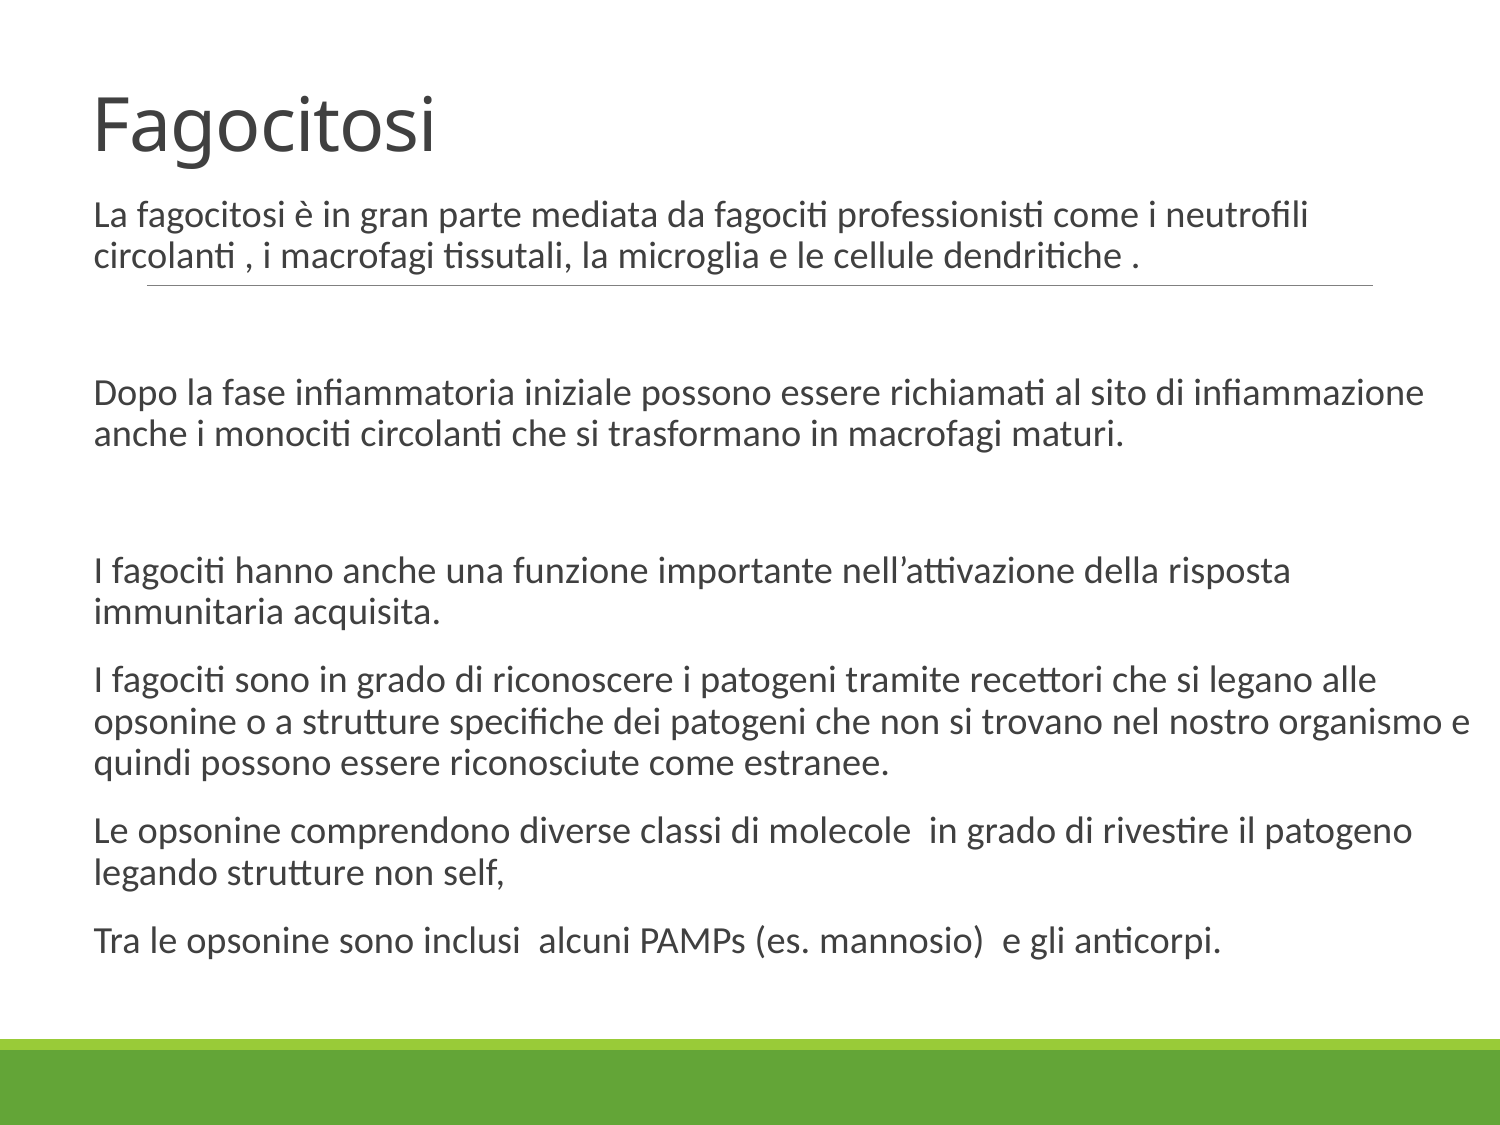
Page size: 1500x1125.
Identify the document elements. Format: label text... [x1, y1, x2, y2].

title Fagocitosi [76, 0, 1427, 175]
list La fagocitosi è in gran parte mediata da fagociti professionisti come i neutrofili circolanti , i macrofagi tissutali, la microglia e le cellule dendritiche . Dopo la fase infiammatoria iniziale possono essere richiamati al sito di infiammazione anche i monociti circolanti che si trasformano in macrofagi maturi. I fagociti hanno anche una funzione importante nell’attivazione della risposta immunitaria acquisita. I fagociti sono in grado di riconoscere i patogeni tramite recettori che si legano alle opsonine o a strutture specifiche dei patogeni che non si trovano nel nostro organismo e quindi possono essere riconosciute come estranee. Le opsonine comprendono diverse classi di molecole in grado di rivestire il patogeno legando strutture non self, Tra le opsonine sono inclusi alcuni PAMPs (es. mannosio) e gli anticorpi. [79, 113, 1480, 977]
